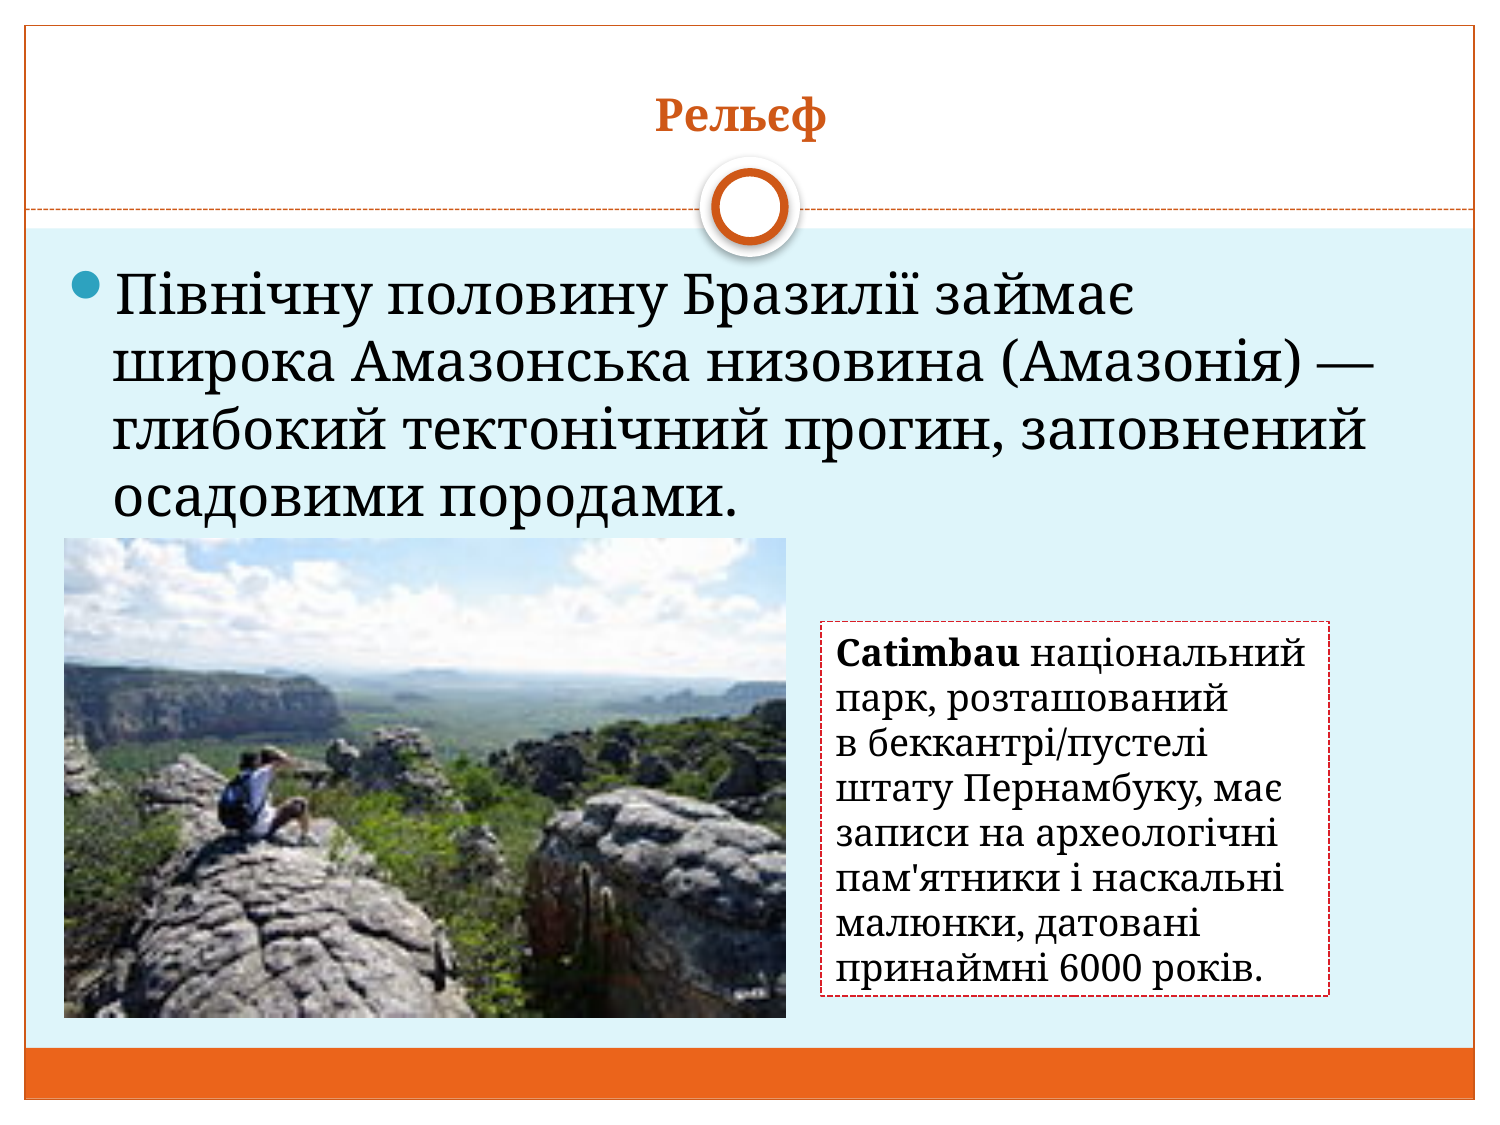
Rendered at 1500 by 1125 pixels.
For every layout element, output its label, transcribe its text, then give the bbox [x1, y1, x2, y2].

title Рельєф [41, 78, 1442, 203]
picture [64, 538, 786, 1019]
list Північну половину Бразилії займає широка Амазонська низовина (Амазонія) — глибокий тектонічний прогин, заповнений осадовими породами. [53, 250, 1445, 563]
text_box Catimbau національний парк, розташований в беккантрі/пустелі штату Пернамбуку, має записи на археологічні пам'ятники і наскальні малюнки, датовані принаймні 6000 років. [820, 621, 1330, 997]
